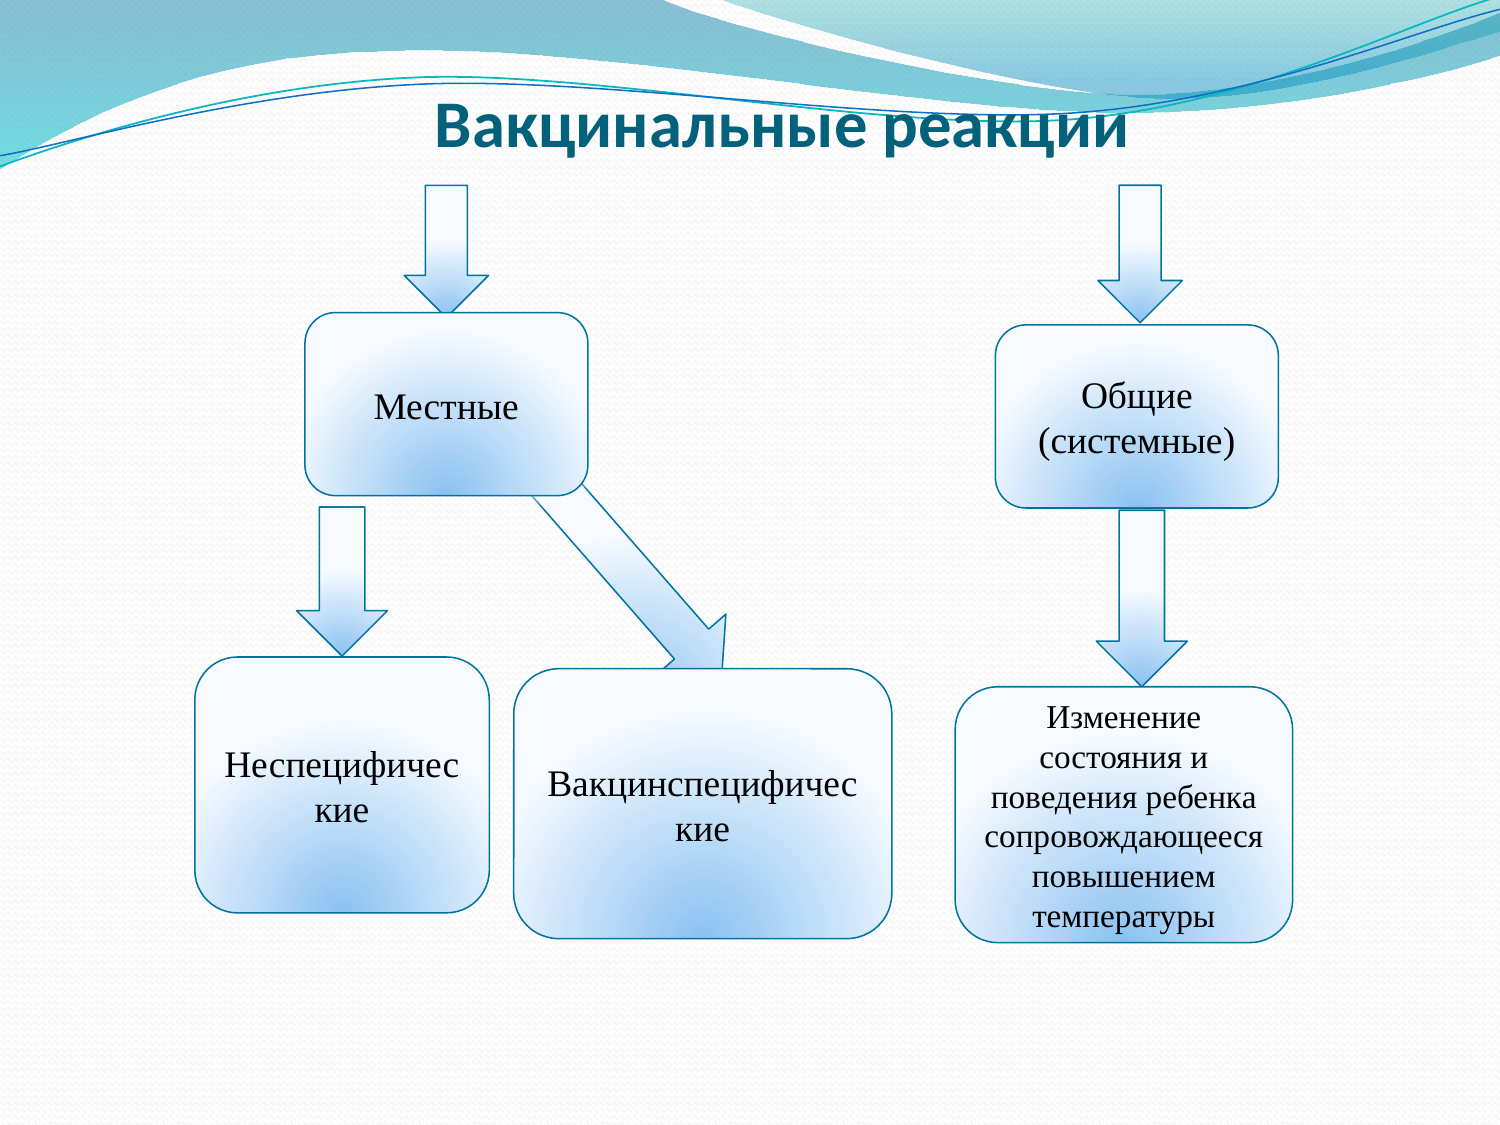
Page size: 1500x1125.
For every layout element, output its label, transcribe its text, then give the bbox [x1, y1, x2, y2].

text_box [295, 506, 389, 655]
text_box [1097, 184, 1184, 323]
text_box [542, 491, 727, 667]
text_box [403, 184, 490, 311]
text_box Вакцинспецифические [512, 667, 893, 940]
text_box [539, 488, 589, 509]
text_box Изменение состояния и поведения ребенка сопровождающееся повышением температуры [954, 685, 1294, 944]
title Вакцинальные реакции [135, 30, 1430, 161]
text_box Неспецифические [194, 656, 491, 914]
text_box Местные [304, 311, 589, 497]
text_box [1095, 509, 1189, 685]
text_box Общие (системные) [994, 324, 1280, 509]
